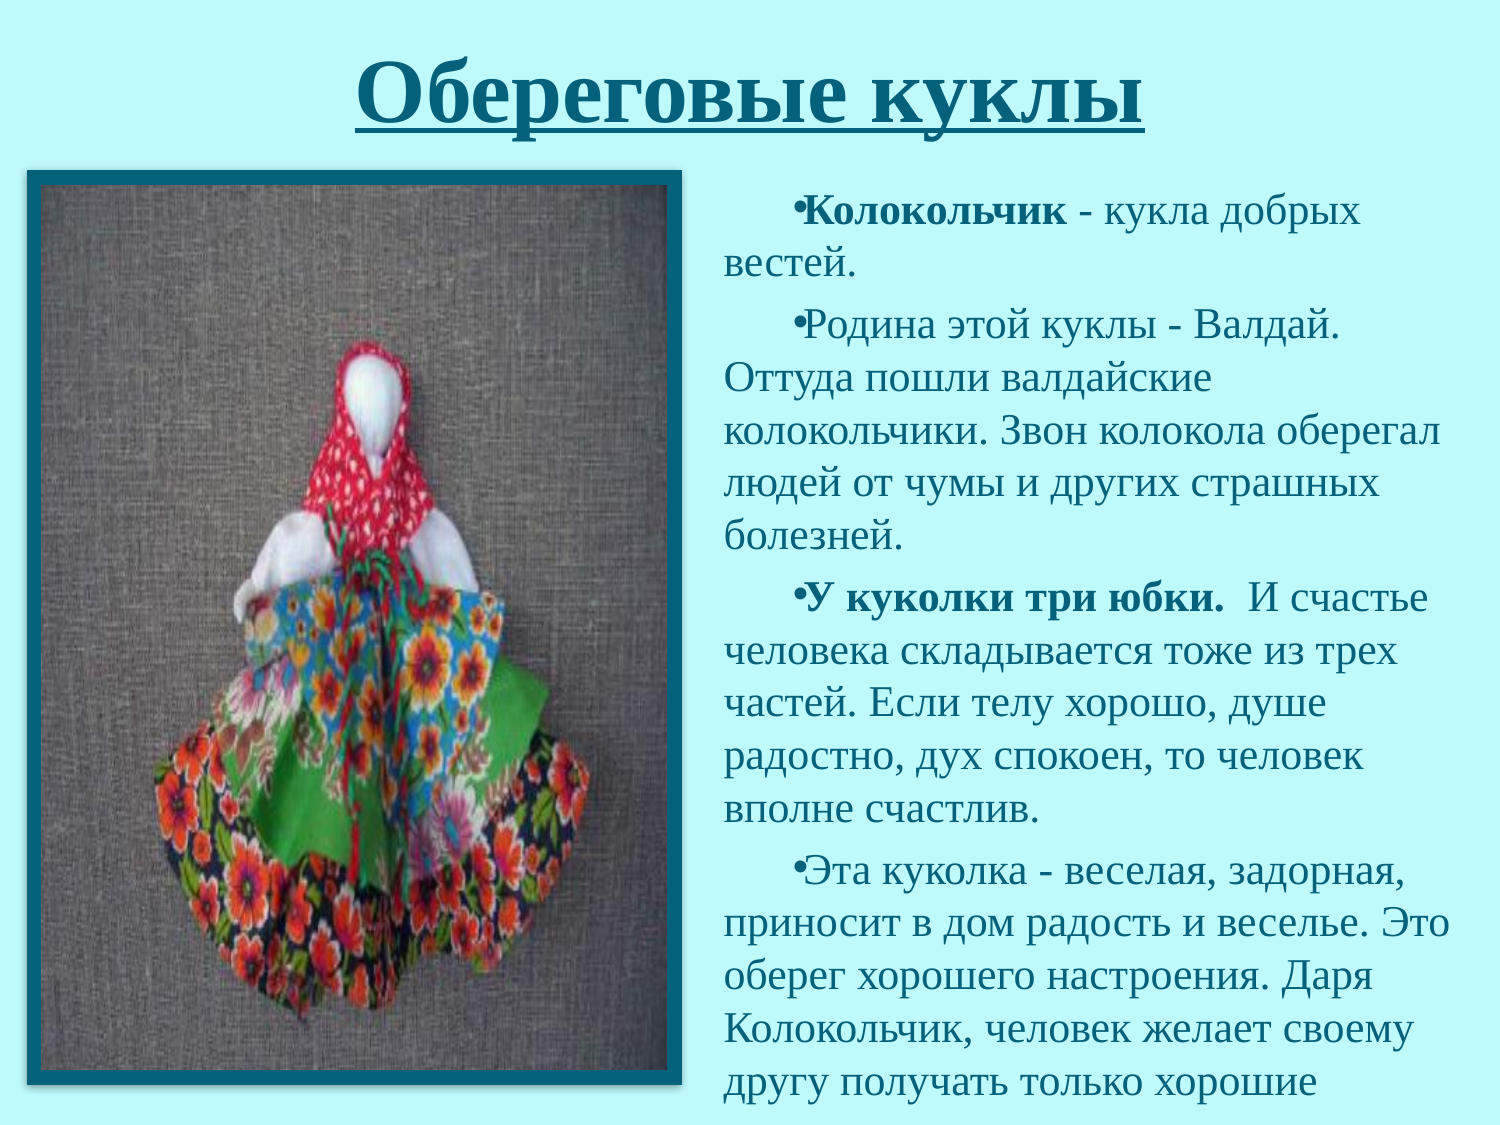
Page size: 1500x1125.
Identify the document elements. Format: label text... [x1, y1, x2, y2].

title Обереговые куклы [75, 0, 1425, 172]
list Колокольчик - кукла добрых вестей. Родина этой куклы - Валдай. Оттуда пошли валдайские колокольчики. Звон колокола оберегал людей от чумы и других страшных болезней. У куколки три юбки. И счастье человека складывается тоже из трех частей. Если телу хорошо, душе радостно, дух спокоен, то человек вполне счастлив. Эта куколка - веселая, задорная, приносит в дом радость и веселье. Это оберег хорошего настроения. Даря Колокольчик, человек желает своему другу получать только хорошие известия. [655, 172, 1471, 1125]
picture [42, 186, 666, 1069]
